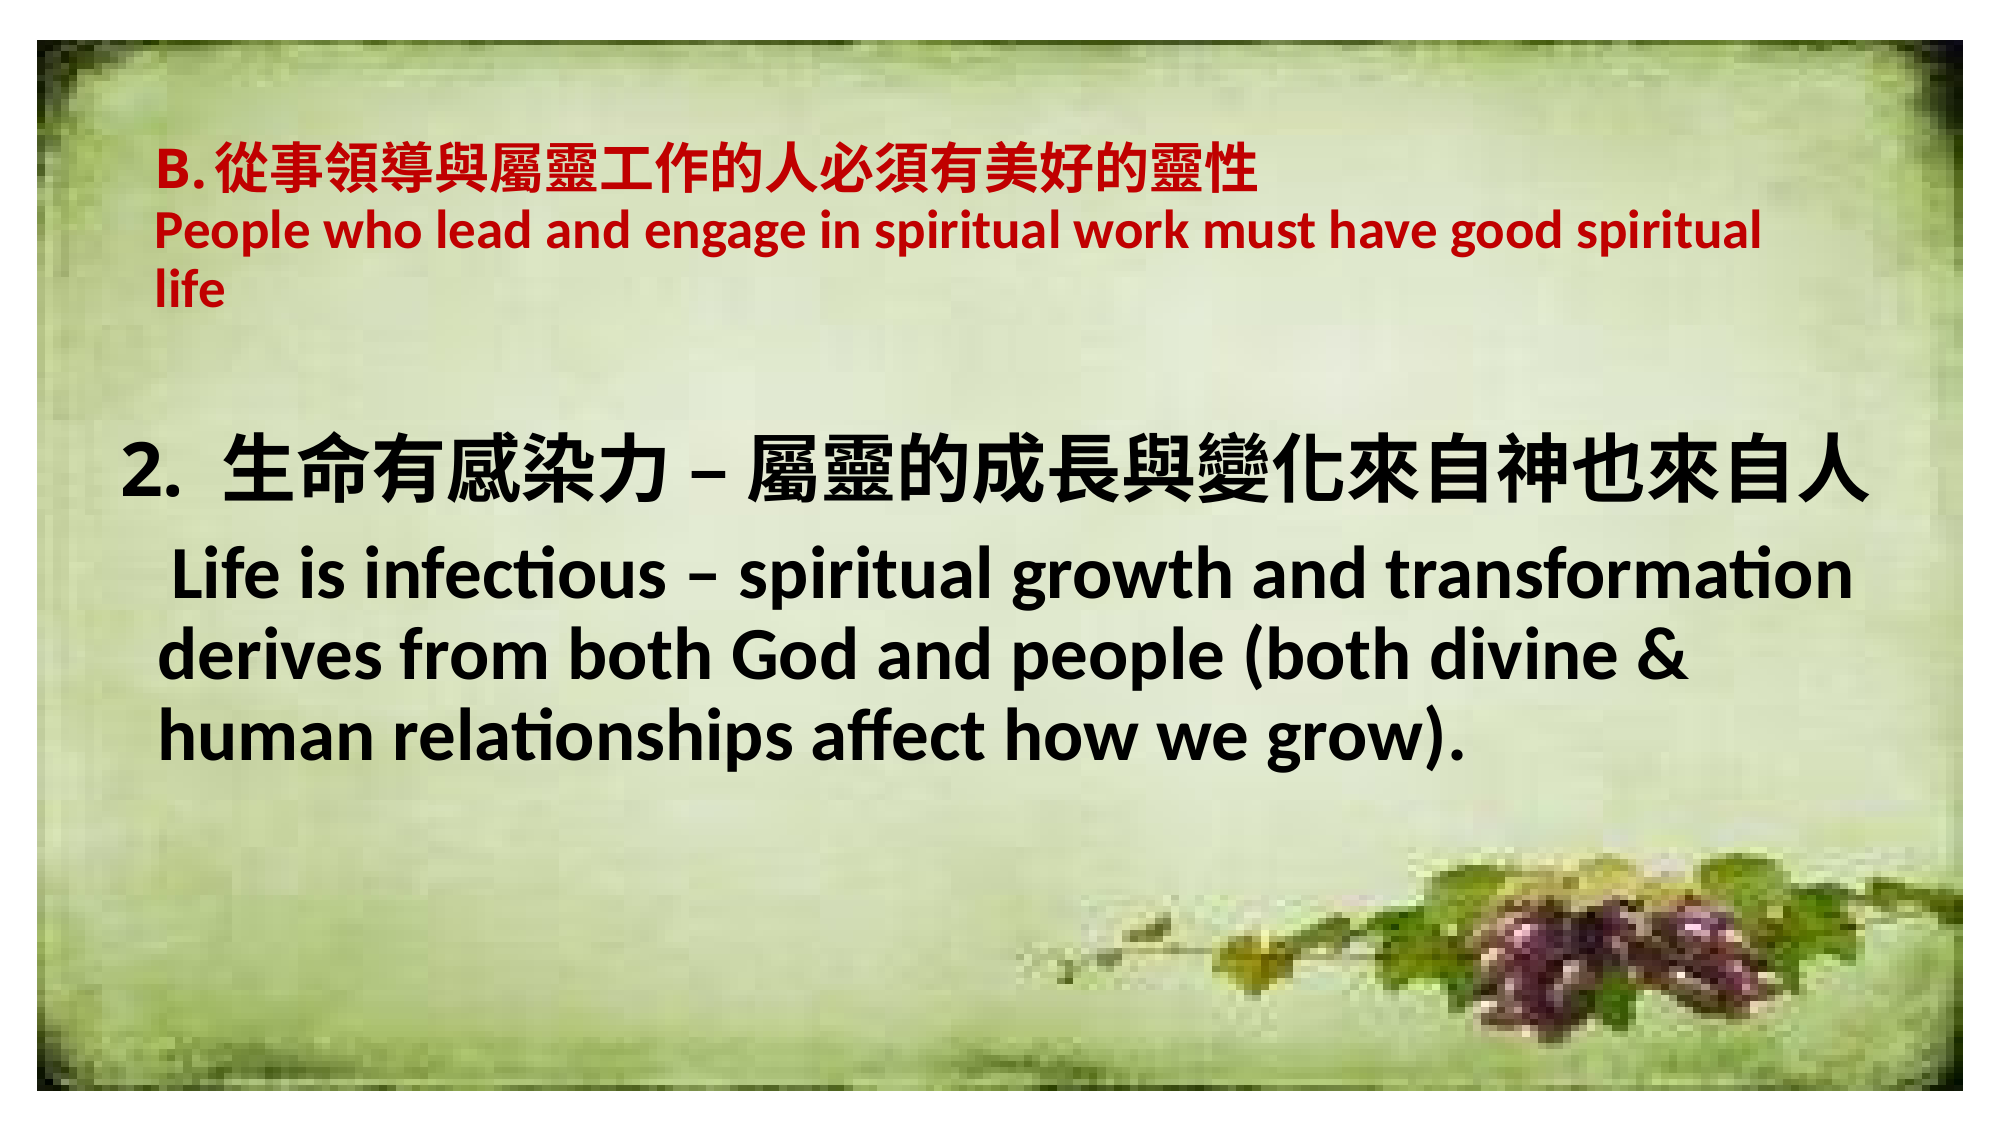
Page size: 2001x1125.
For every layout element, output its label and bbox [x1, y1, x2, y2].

picture [37, 40, 1963, 1091]
